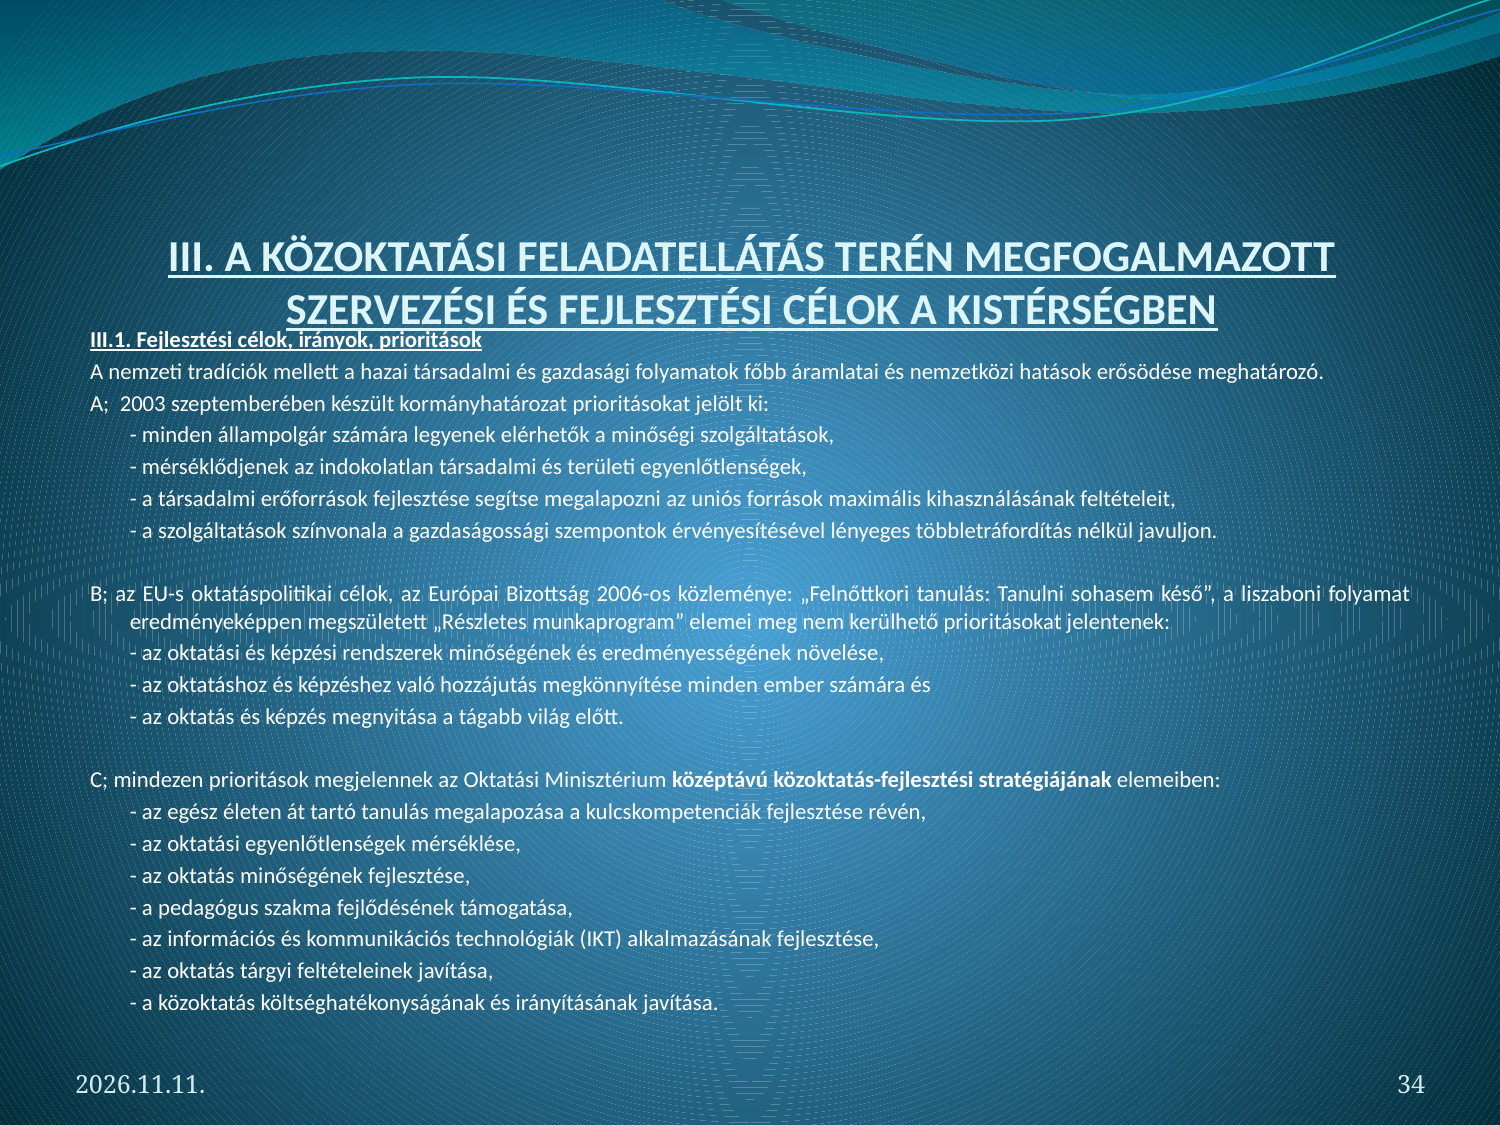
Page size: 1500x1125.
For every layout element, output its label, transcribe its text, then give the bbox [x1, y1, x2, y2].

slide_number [75, 1042, 425, 1103]
title III. A KÖZOKTATÁSI FELADATELLÁTÁS TERÉN MEGFOGALMAZOTT SZERVEZÉSI ÉS FEJLESZTÉSI CÉLOK A KISTÉRSÉGBEN [76, 219, 1428, 408]
slide_number 34 [1299, 1042, 1425, 1103]
list III.1. Fejlesztési célok, irányok, prioritások A nemzeti tradíciók mellett a hazai társadalmi és gazdasági folyamatok főbb áramlatai és nemzetközi hatások erősödése meghatározó. A; 2003 szeptemberében készült kormányhatározat prioritásokat jelölt ki: - minden állampolgár számára legyenek elérhetők a minőségi szolgáltatások, - mérséklődjenek az indokolatlan társadalmi és területi egyenlőtlenségek, - a társadalmi erőforrások fejlesztése segítse megalapozni az uniós források maximális kihasználásának feltételeit, - a szolgáltatások színvonala a gazdaságossági szempontok érvényesítésével lényeges többletráfordítás nélkül javuljon. B; az EU-s oktatáspolitikai célok, az Európai Bizottság 2006-os közleménye: „Felnőttkori tanulás: Tanulni sohasem késő”, a liszaboni folyamat eredményeképpen megszületett „Részletes munkaprogram” elemei meg nem kerülhető prioritásokat jelentenek: - az oktatási és képzési rendszerek minőségének és eredményességének növelése, - az oktatáshoz és képzéshez való hozzájutás megkönnyítése minden ember számára és - az oktatás és képzés megnyitása a tágabb világ előtt. C; mindezen prioritások megjelennek az Oktatási Minisztérium középtávú közoktatás-fejlesztési stratégiájának elemeiben: - az egész életen át tartó tanulás megalapozása a kulcskompetenciák fejlesztése révén, - az oktatási egyenlőtlenségek mérséklése, - az oktatás minőségének fejlesztése, - a pedagógus szakma fejlődésének támogatása, - az információs és kommunikációs technológiák (IKT) alkalmazásának fejlesztése, - az oktatás tárgyi feltételeinek javítása, - a közoktatás költséghatékonyságának és irányításának javítása. [74, 317, 1426, 1038]
